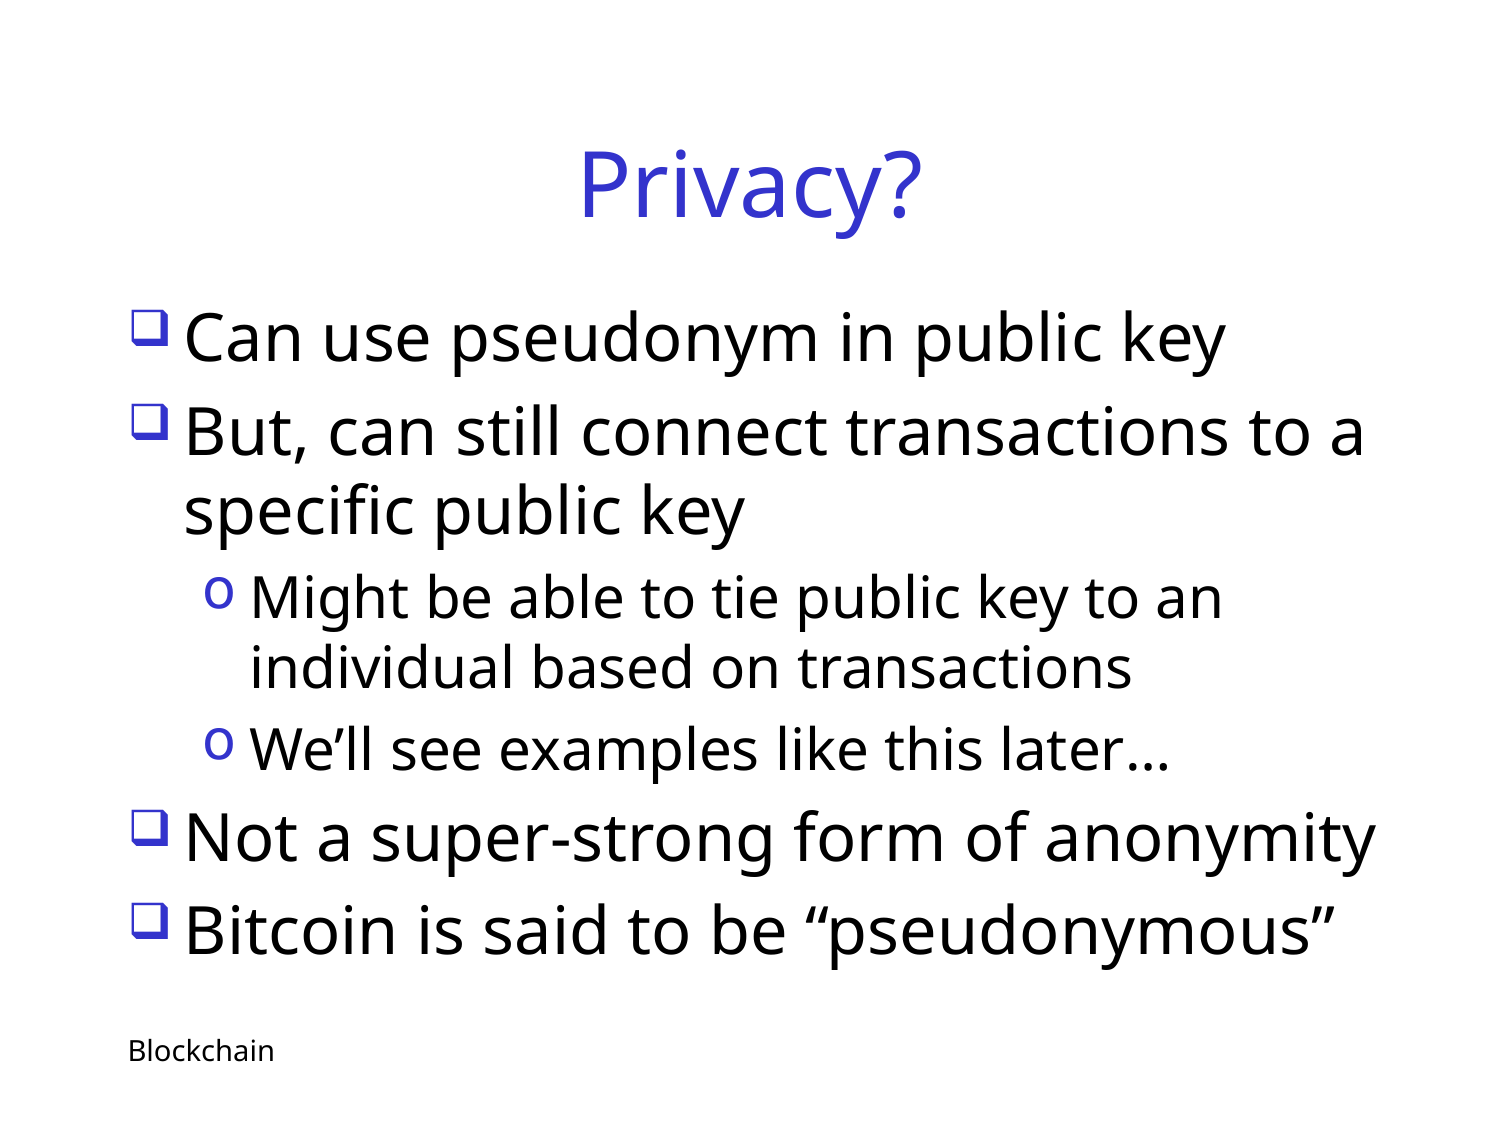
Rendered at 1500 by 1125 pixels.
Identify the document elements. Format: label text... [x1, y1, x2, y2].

footer Blockchain [112, 1024, 1401, 1101]
title Privacy? [112, 87, 1388, 276]
list Can use pseudonym in public key But, can still connect transactions to a specific public key Might be able to tie public key to an individual based on transactions We’ll see examples like this later… Not a super-strong form of anonymity Bitcoin is said to be “pseudonymous” [112, 287, 1401, 976]
